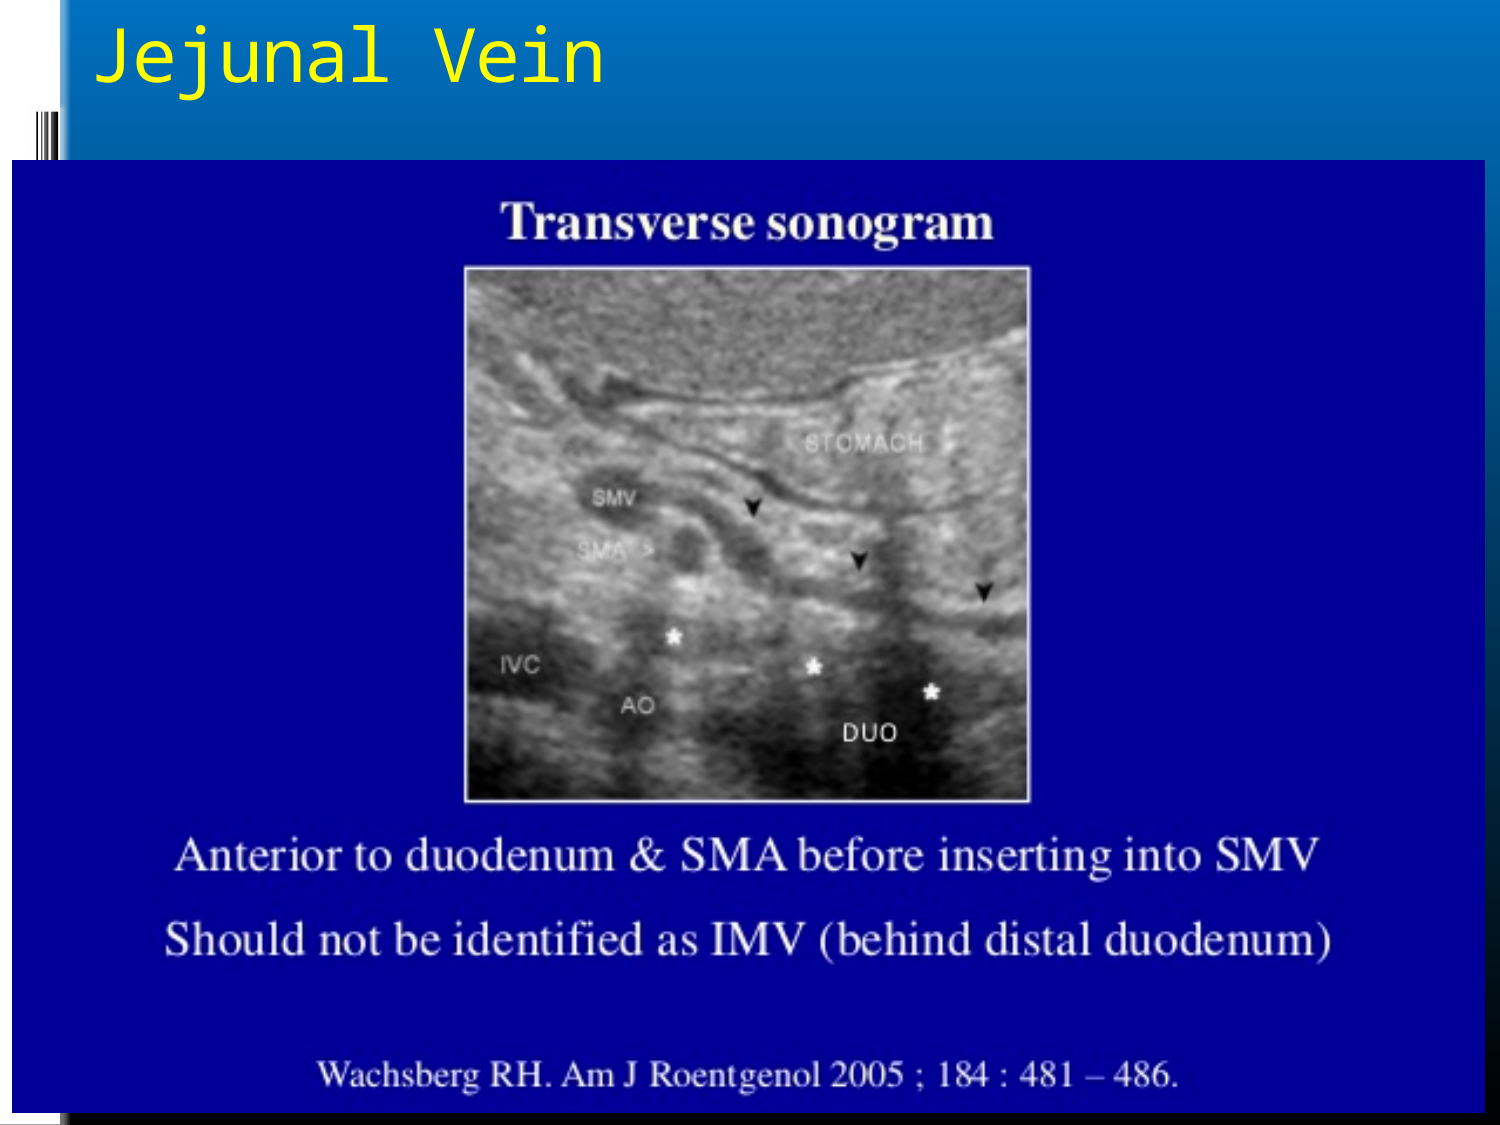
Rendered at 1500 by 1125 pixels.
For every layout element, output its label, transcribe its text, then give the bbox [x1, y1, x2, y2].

picture [11, 160, 1485, 1113]
title Jejunal Vein [75, 0, 1425, 151]
